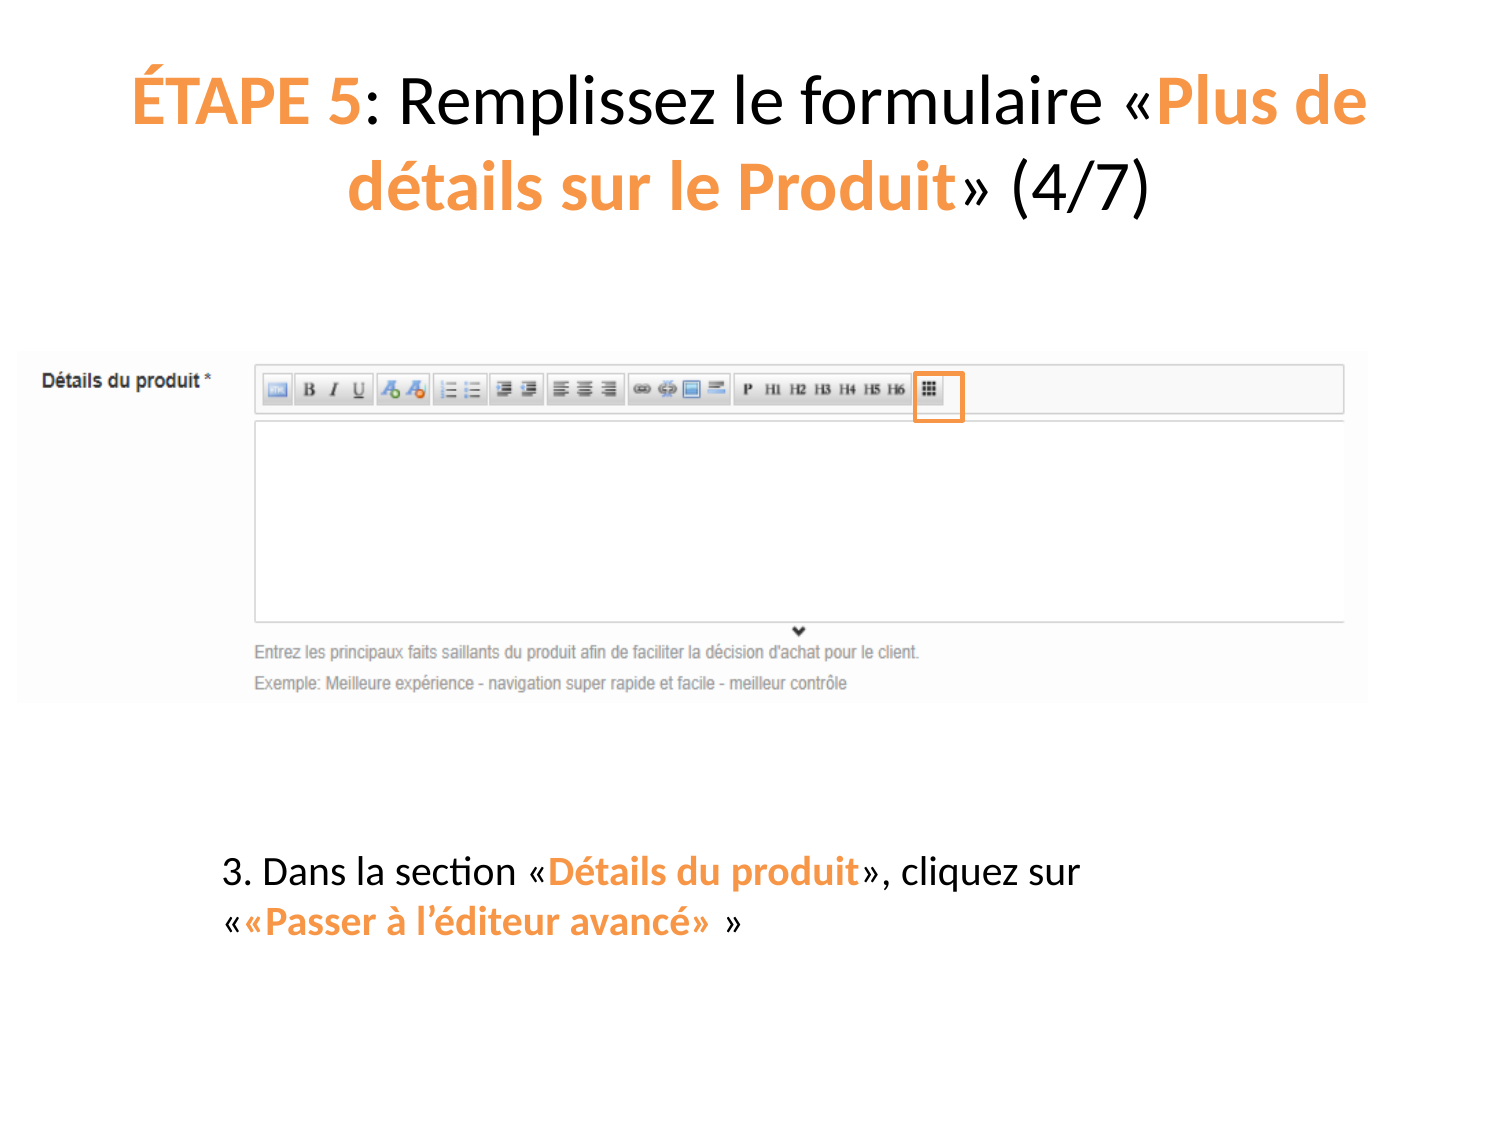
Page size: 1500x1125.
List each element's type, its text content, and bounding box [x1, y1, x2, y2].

text_box 3. Dans la section «Détails du produit», cliquez sur ««Passer à l’éditeur avancé» » [206, 836, 1235, 952]
title ÉTAPE 5: Remplissez le formulaire «Plus de détails sur le Produit» (4/7) [75, 45, 1425, 233]
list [17, 350, 1368, 704]
